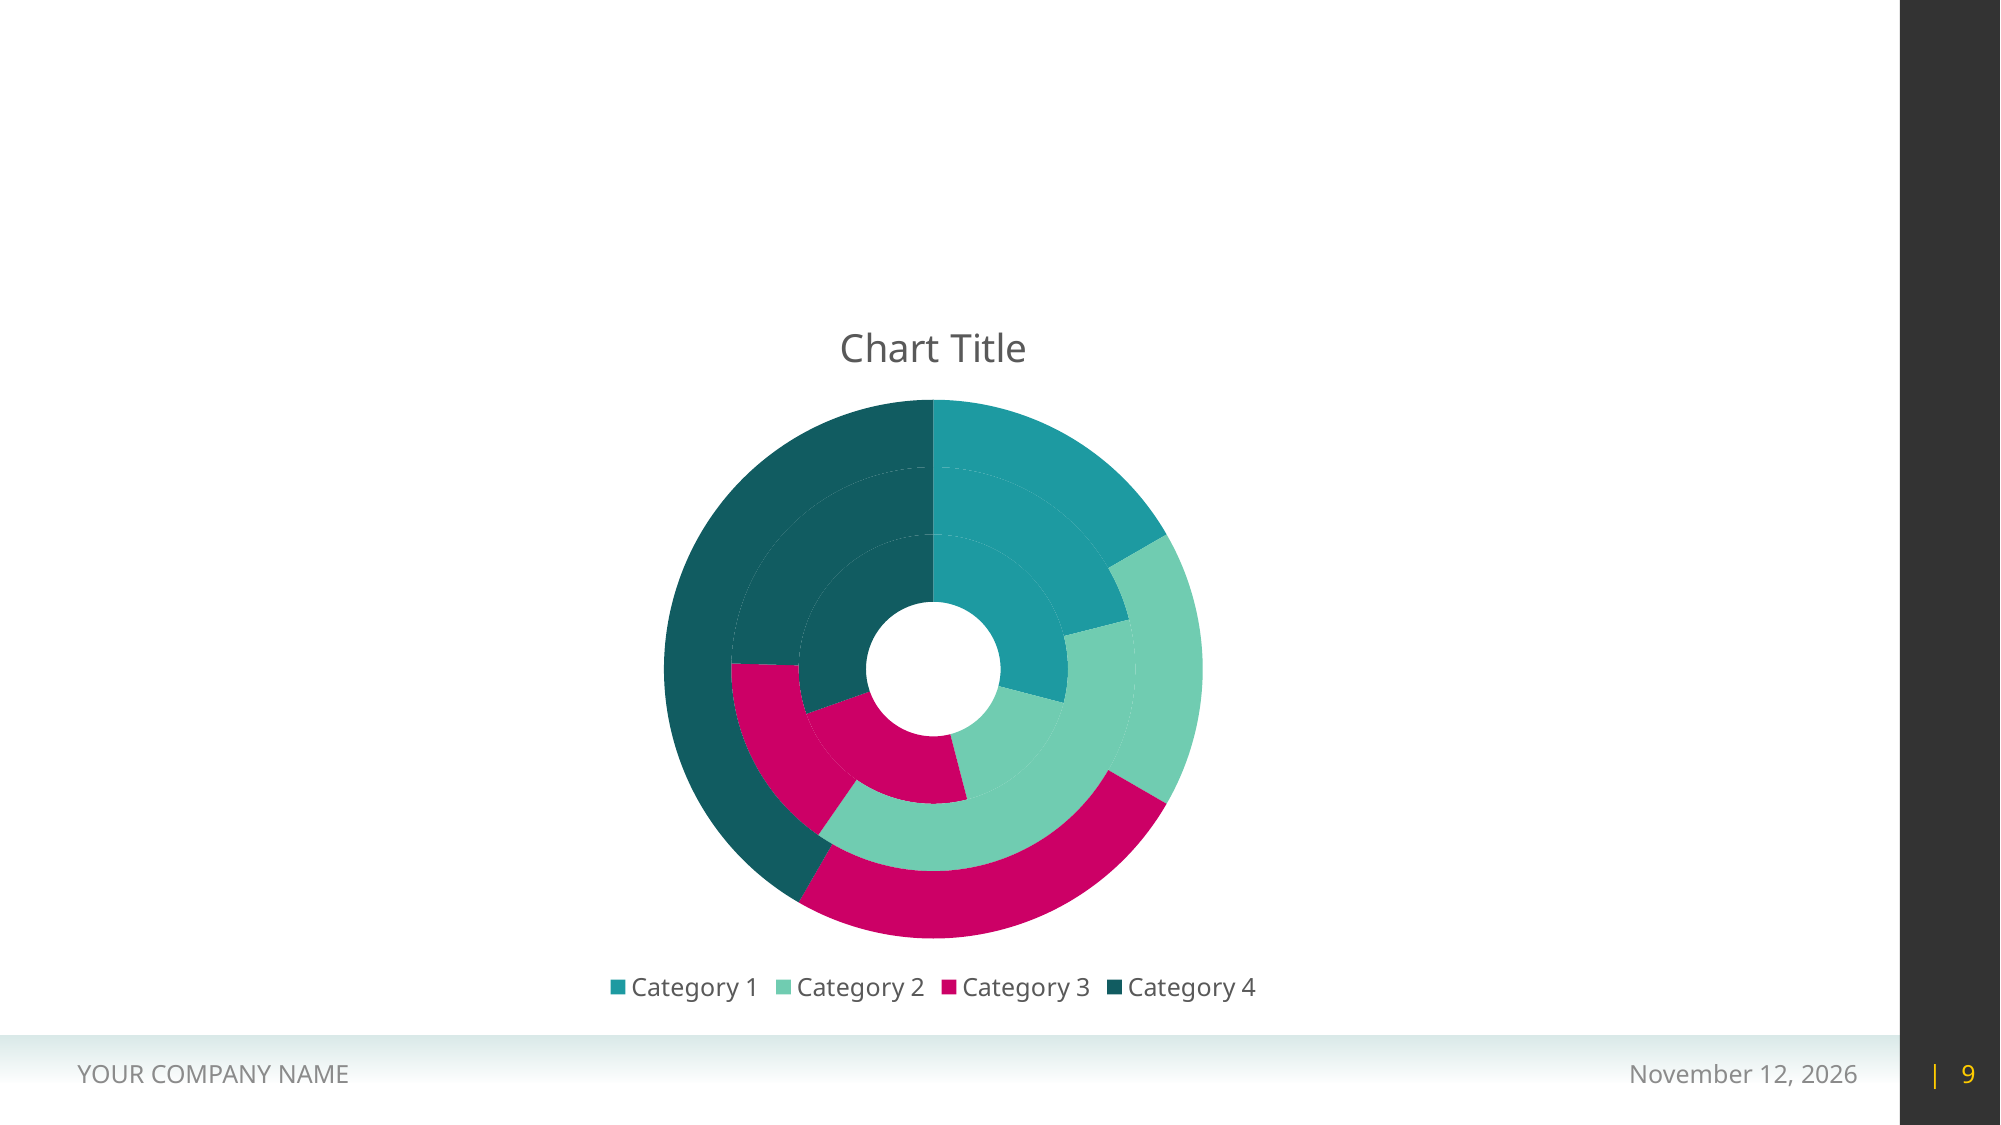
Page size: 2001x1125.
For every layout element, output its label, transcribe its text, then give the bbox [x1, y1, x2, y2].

slide_number | 9 [1890, 1046, 1991, 1106]
footer YOUR COMPANY NAME [62, 1046, 798, 1106]
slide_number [1365, 1046, 1874, 1106]
chart [266, 286, 1600, 1011]
